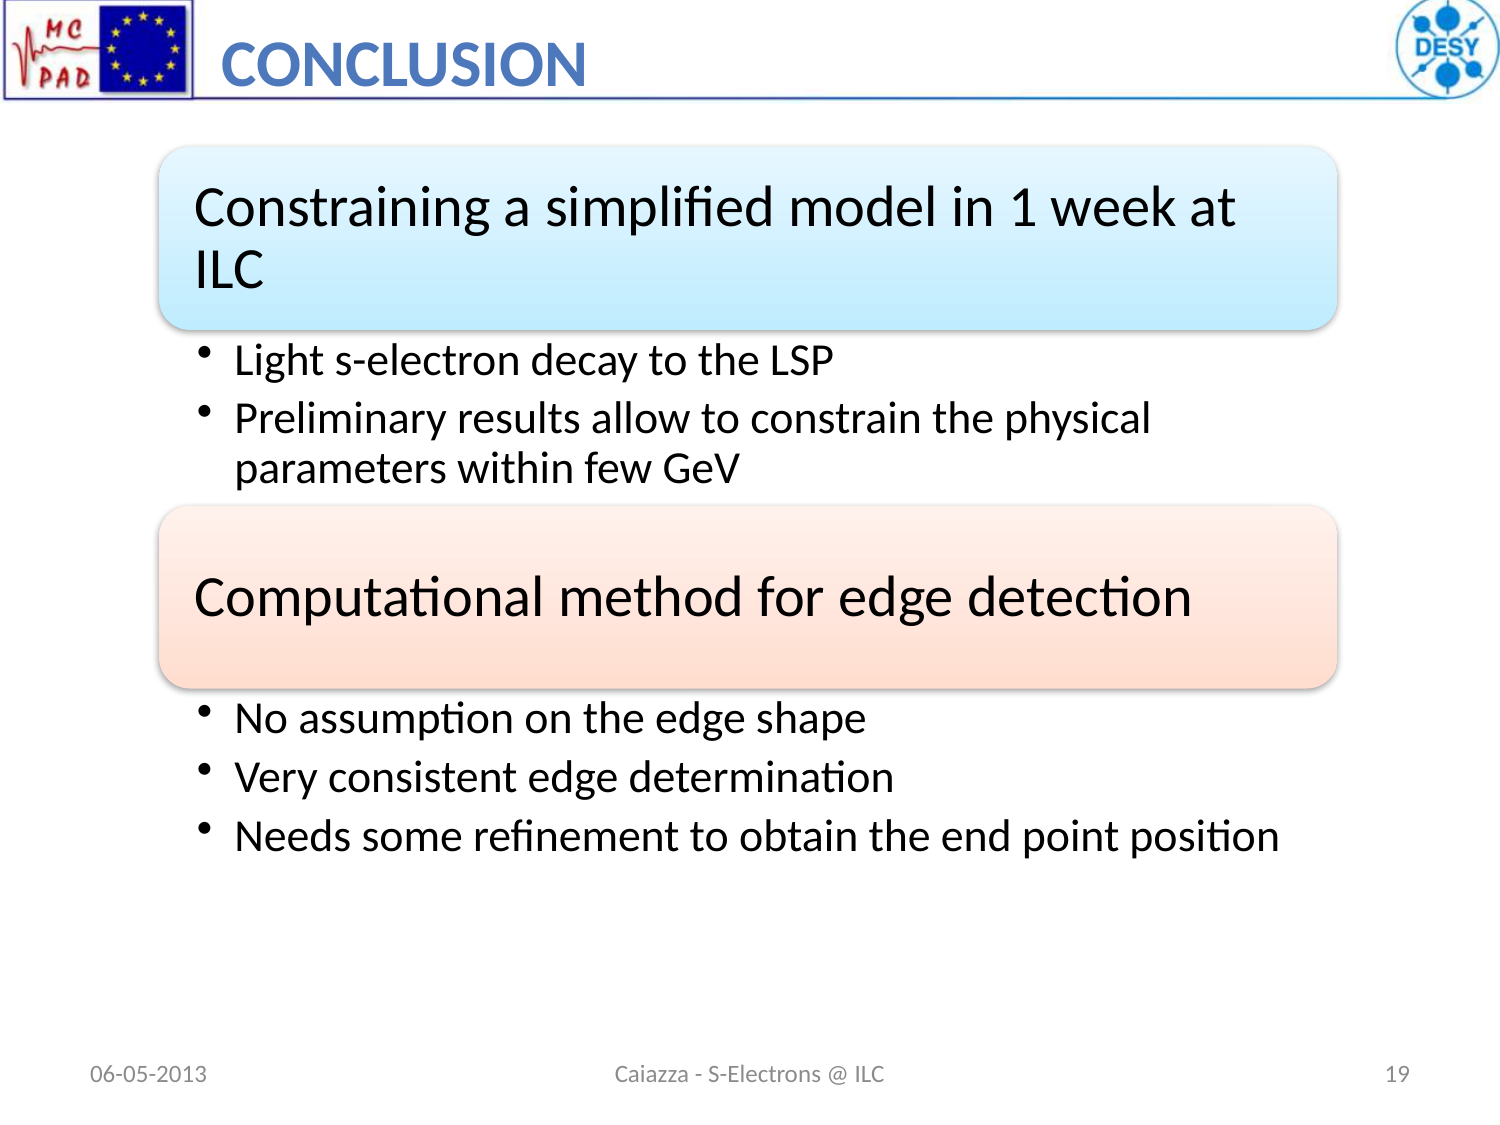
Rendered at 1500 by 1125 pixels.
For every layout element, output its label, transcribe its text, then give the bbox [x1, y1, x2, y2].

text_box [159, 125, 1338, 897]
slide_number 19 [1074, 1042, 1425, 1103]
footer Caiazza - S-Electrons @ ILC [512, 1042, 988, 1103]
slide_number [75, 1042, 425, 1103]
picture [0, 0, 1500, 104]
